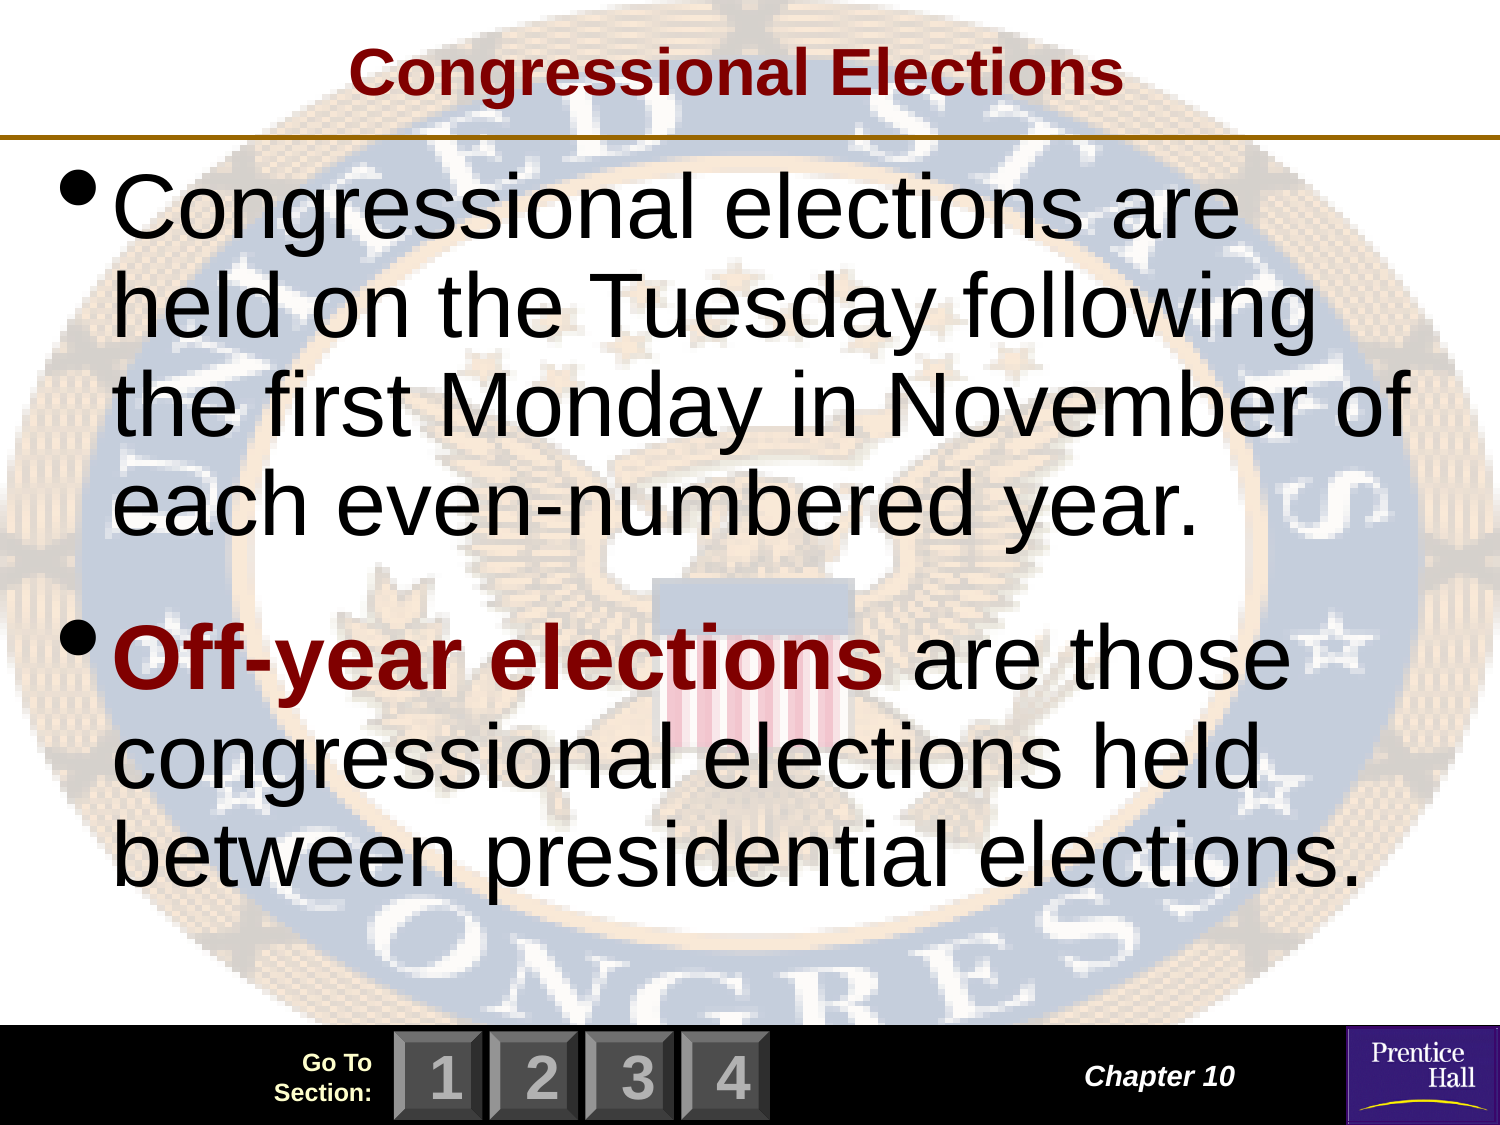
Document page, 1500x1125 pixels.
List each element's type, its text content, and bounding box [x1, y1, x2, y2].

title Congressional Elections [50, 0, 1425, 150]
list Congressional elections are held on the Tuesday following the first Monday in November of each even-numbered year. Off-year elections are those congressional elections held between presidential elections. [40, 151, 1454, 852]
picture [1348, 1029, 1494, 1121]
text_box Chapter 10 [937, 1050, 1250, 1100]
picture [1348, 1028, 1498, 1124]
